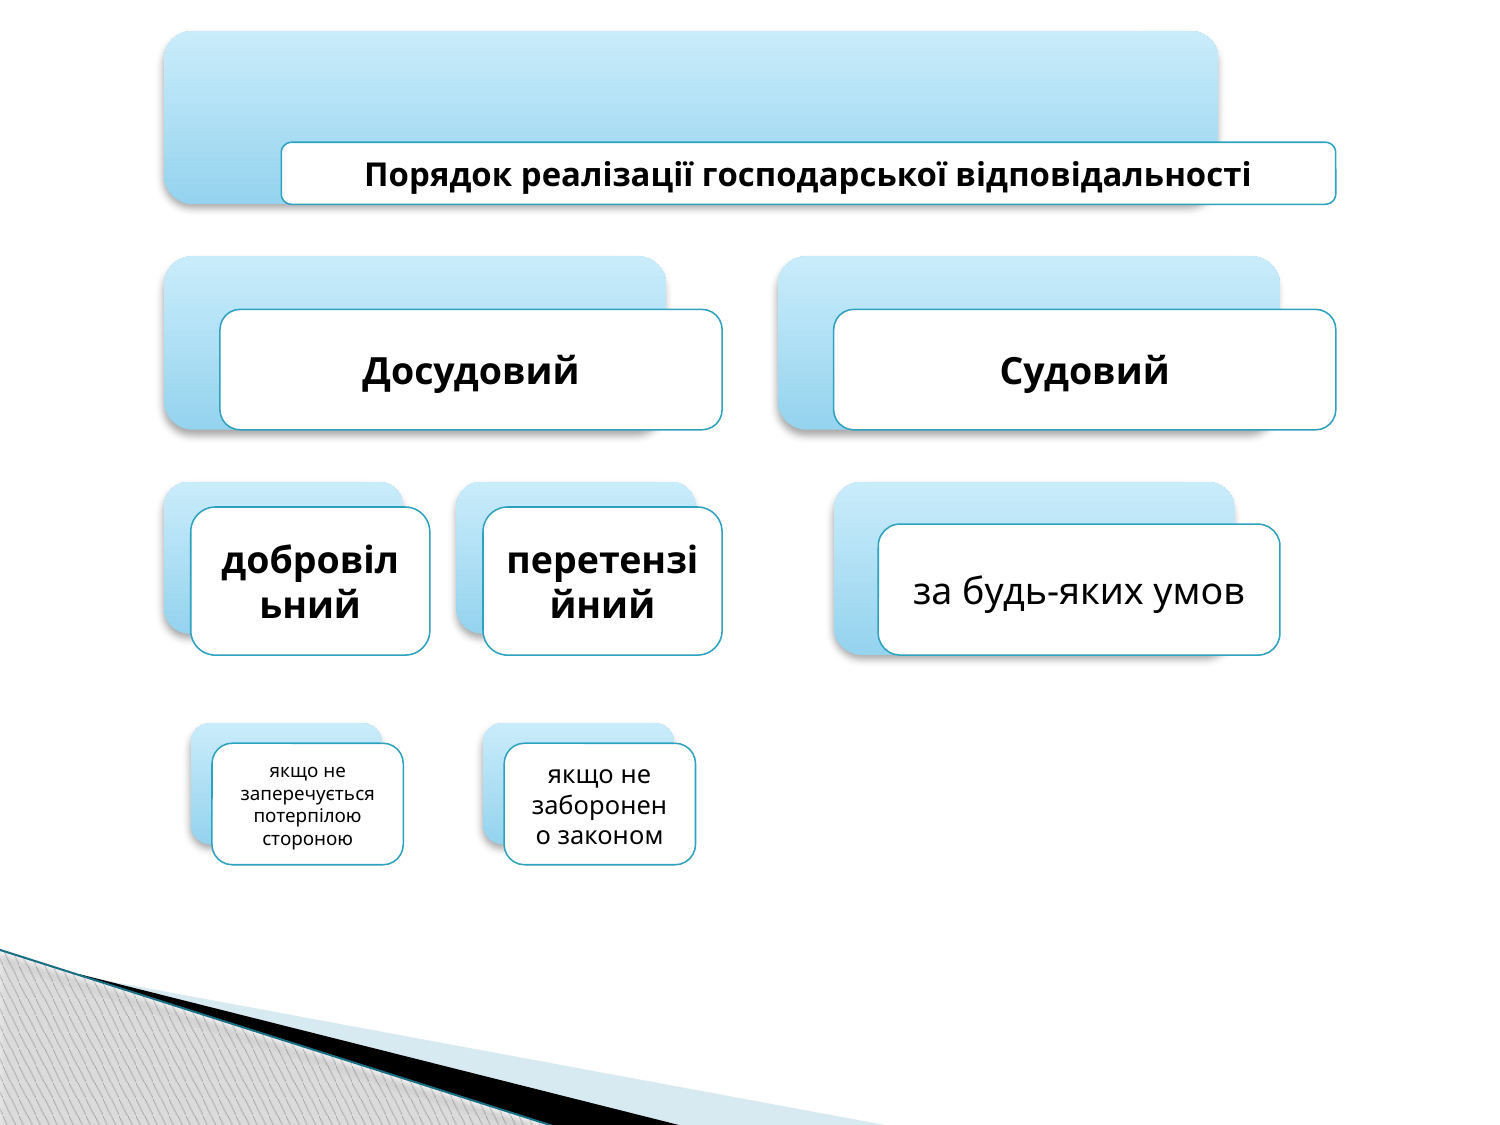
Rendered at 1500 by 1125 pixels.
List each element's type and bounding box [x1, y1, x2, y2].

list [17, 30, 1483, 1107]
